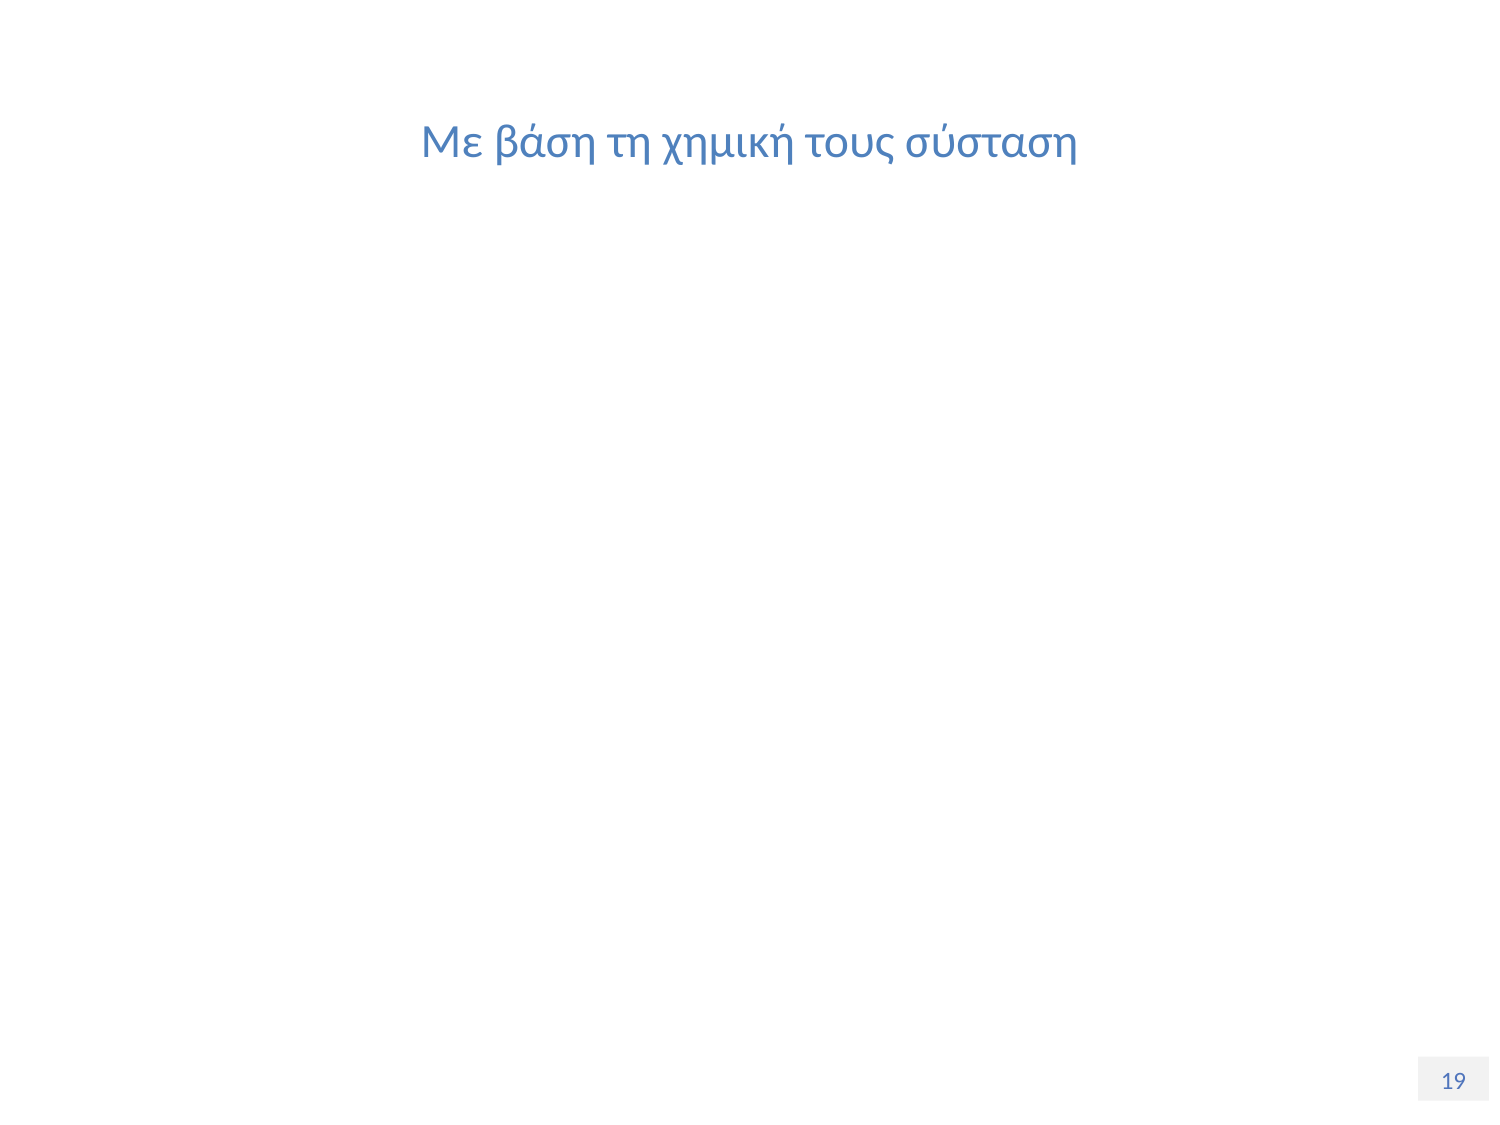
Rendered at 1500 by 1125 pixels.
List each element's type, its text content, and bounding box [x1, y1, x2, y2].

title Με βάση τη χημική τους σύσταση [75, 45, 1425, 233]
